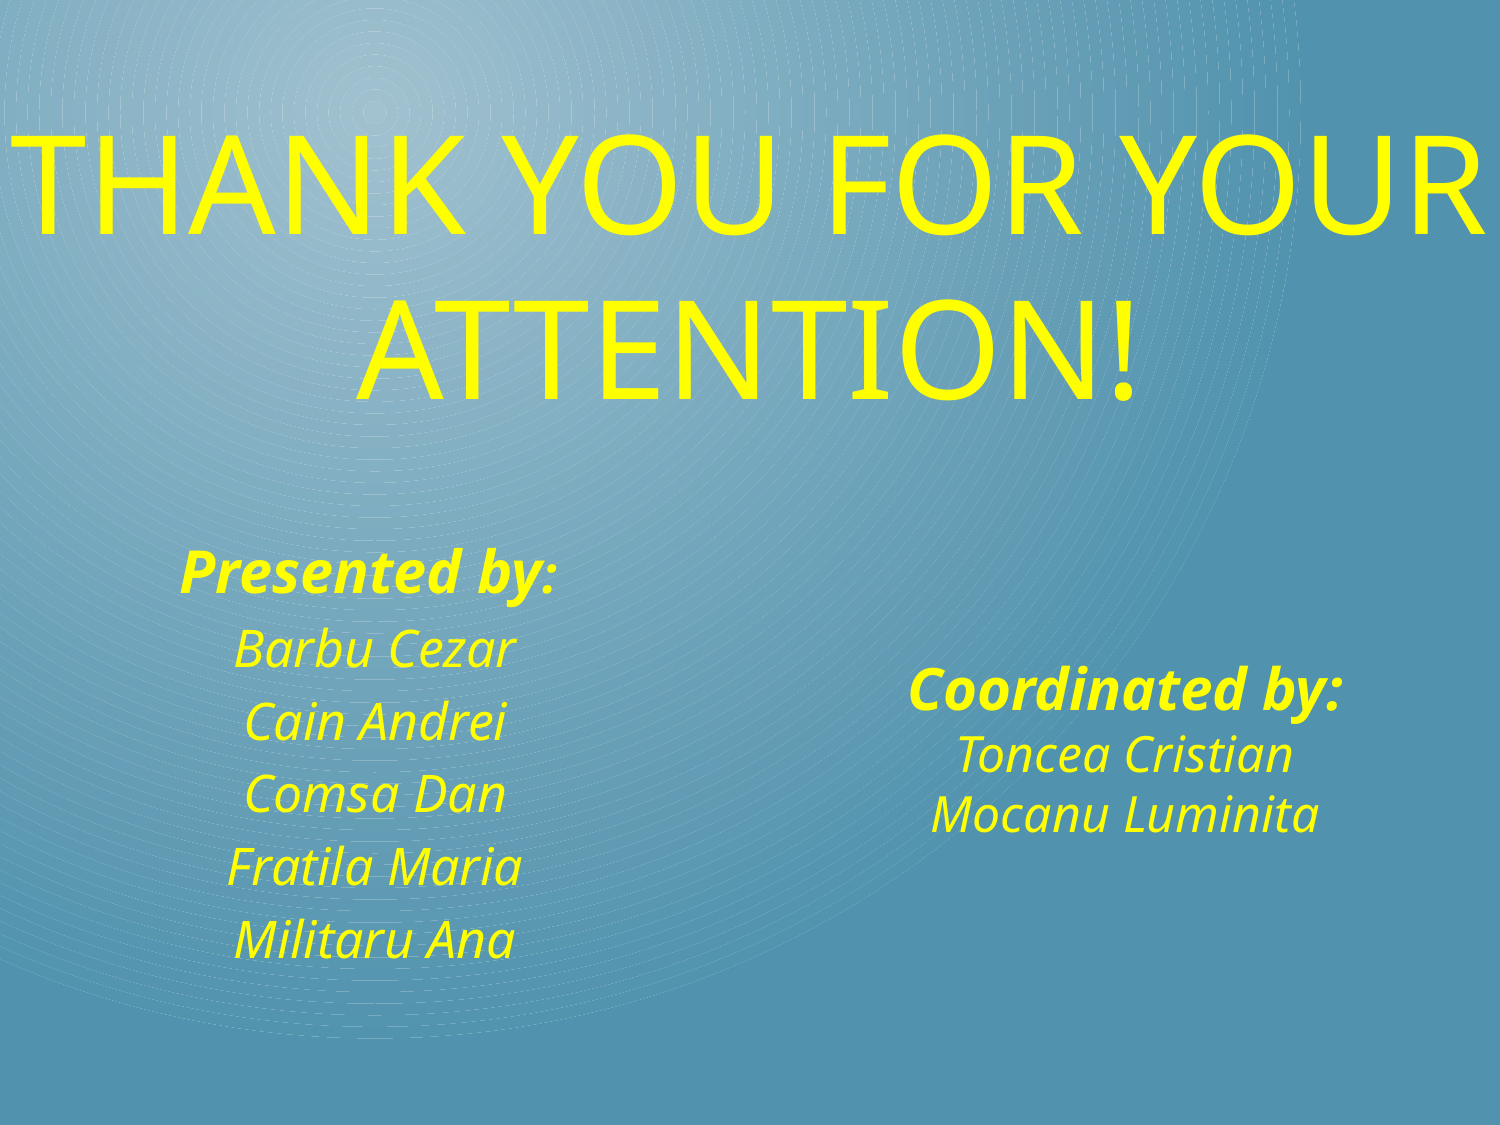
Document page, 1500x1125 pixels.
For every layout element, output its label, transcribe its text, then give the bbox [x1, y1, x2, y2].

title Thank you for your attention! [0, 90, 1500, 460]
text_box Coordinated by: Toncea Cristian Mocanu Luminita [756, 644, 1495, 850]
subtitle Presented by: Barbu Cezar Cain Andrei Comsa Dan Fratila Maria Militaru Ana [0, 527, 750, 976]
